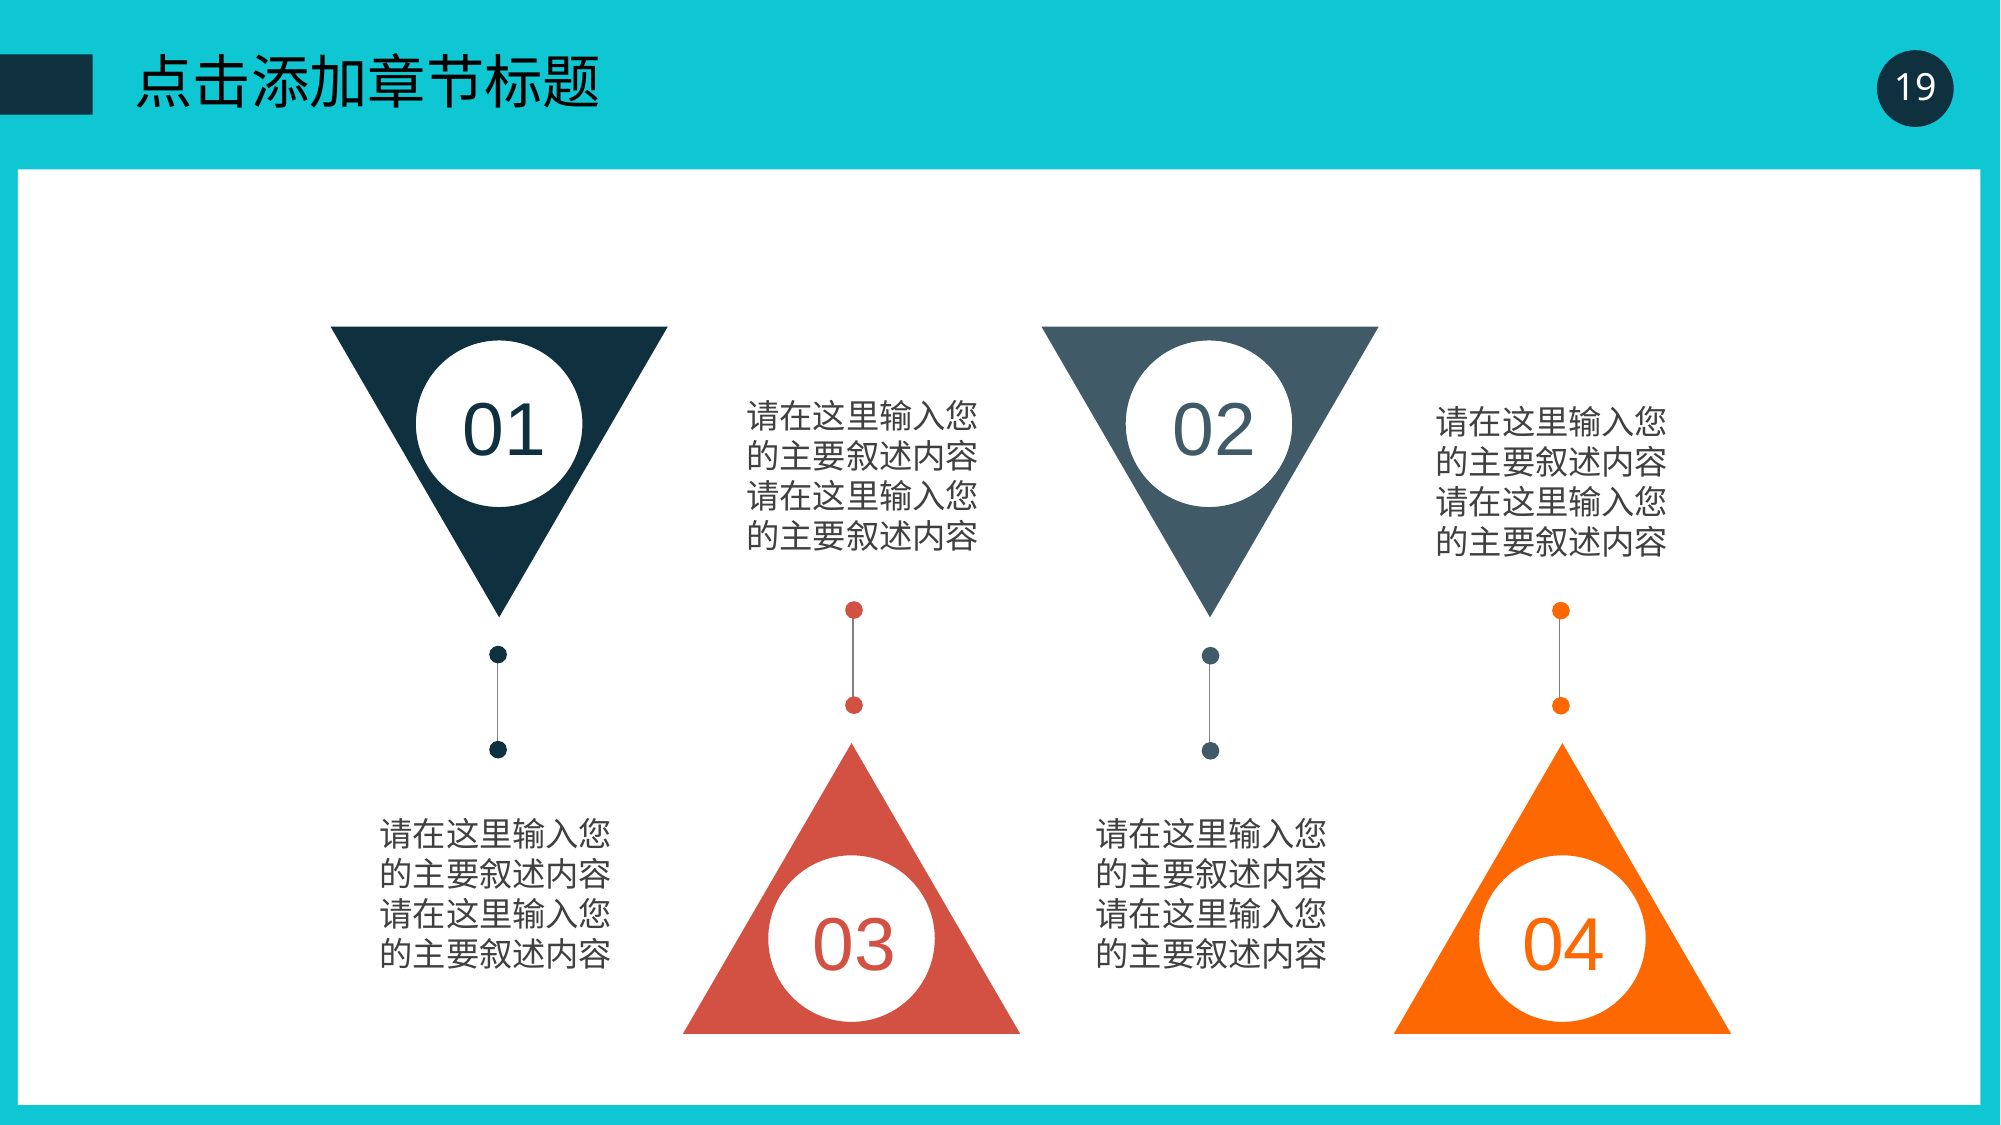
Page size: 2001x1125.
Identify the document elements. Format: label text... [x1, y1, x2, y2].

text_box 请在这里输入您 的主要叙述内容 请在这里输入您 的主要叙述内容 [1420, 393, 1684, 609]
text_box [330, 326, 668, 618]
text_box 请在这里输入您 的主要叙述内容 请在这里输入您 的主要叙述内容 [1080, 805, 1344, 1021]
text_box 请在这里输入您 的主要叙述内容 请在这里输入您 的主要叙述内容 [364, 805, 628, 1021]
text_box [1041, 326, 1379, 618]
text_box 请在这里输入您 的主要叙述内容 请在这里输入您 的主要叙述内容 [731, 387, 995, 603]
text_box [1201, 646, 1220, 760]
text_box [1393, 742, 1732, 1034]
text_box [489, 645, 507, 759]
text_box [1552, 601, 1570, 715]
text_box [682, 742, 1021, 1034]
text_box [845, 601, 863, 715]
